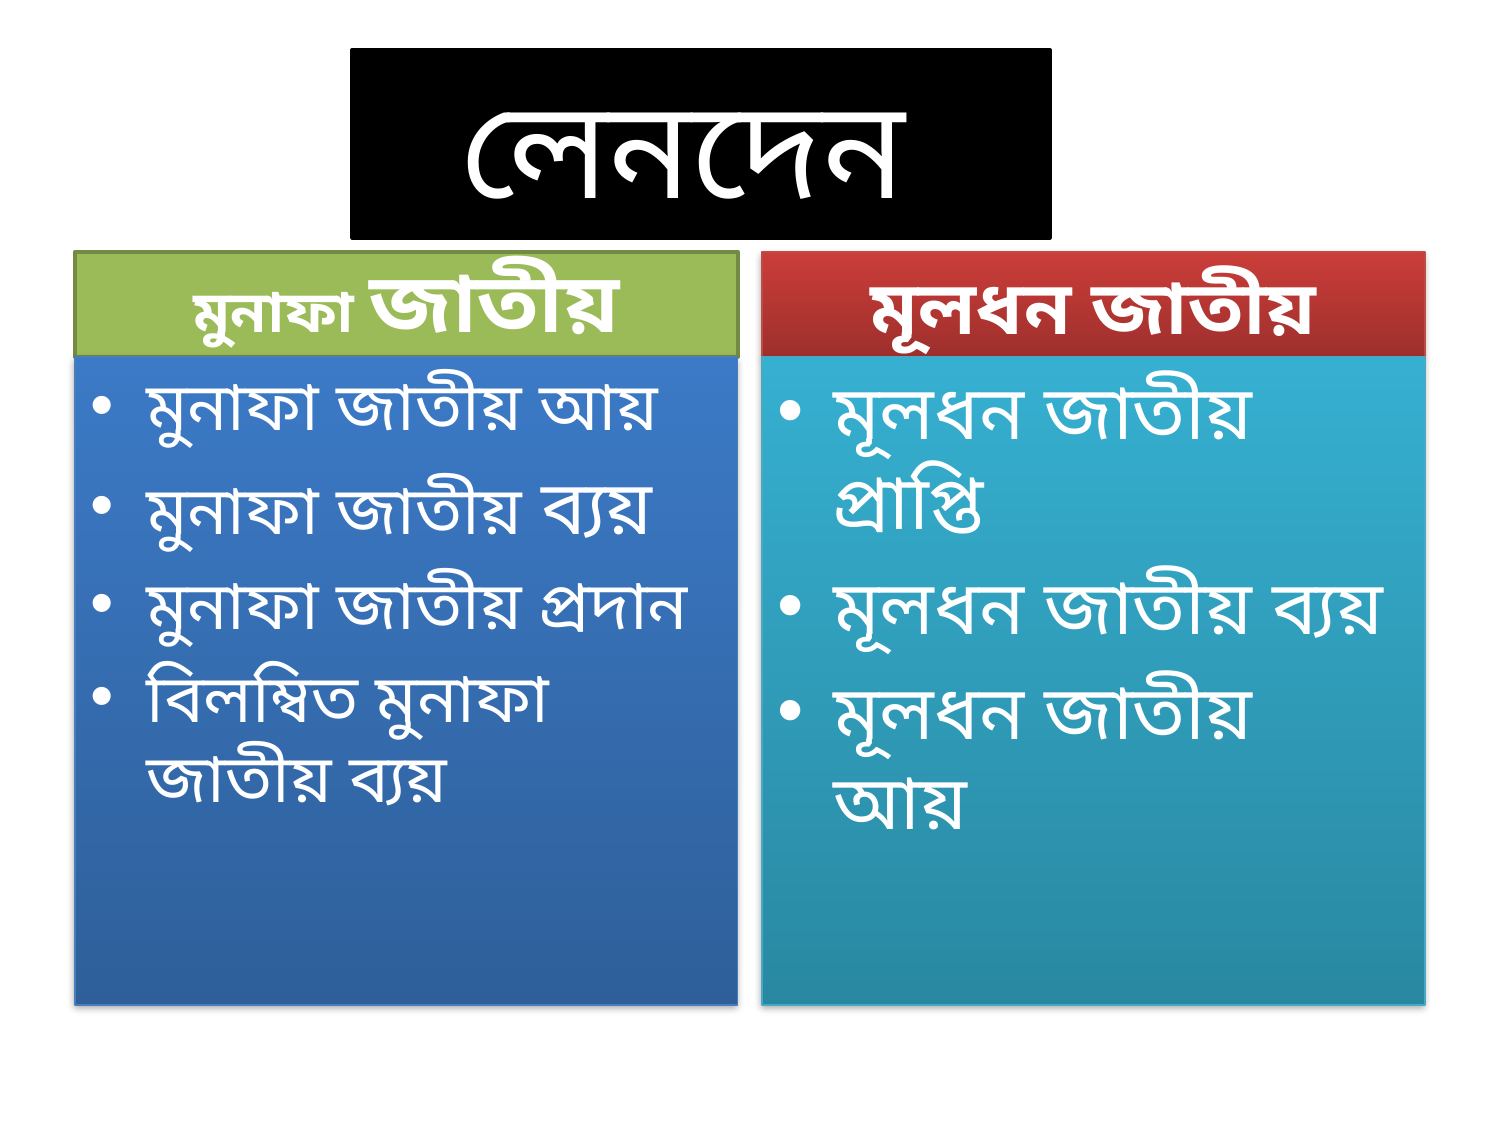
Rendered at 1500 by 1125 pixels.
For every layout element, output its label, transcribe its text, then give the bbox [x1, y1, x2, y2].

list মূলধন জাতীয় [761, 251, 1426, 356]
list মূলধন জাতীয় প্রাপ্তি মূলধন জাতীয় ব্যয় মূলধন জাতীয় আয় [761, 356, 1426, 1006]
title লেনদেন [350, 48, 1052, 240]
list মুনাফা জাতীয় [73, 250, 740, 358]
list মুনাফা জাতীয় আয় মুনাফা জাতীয় ব্যয় মুনাফা জাতীয় প্রদান বিলম্বিত মুনাফা জাতীয় ব্যয় [74, 356, 738, 1006]
